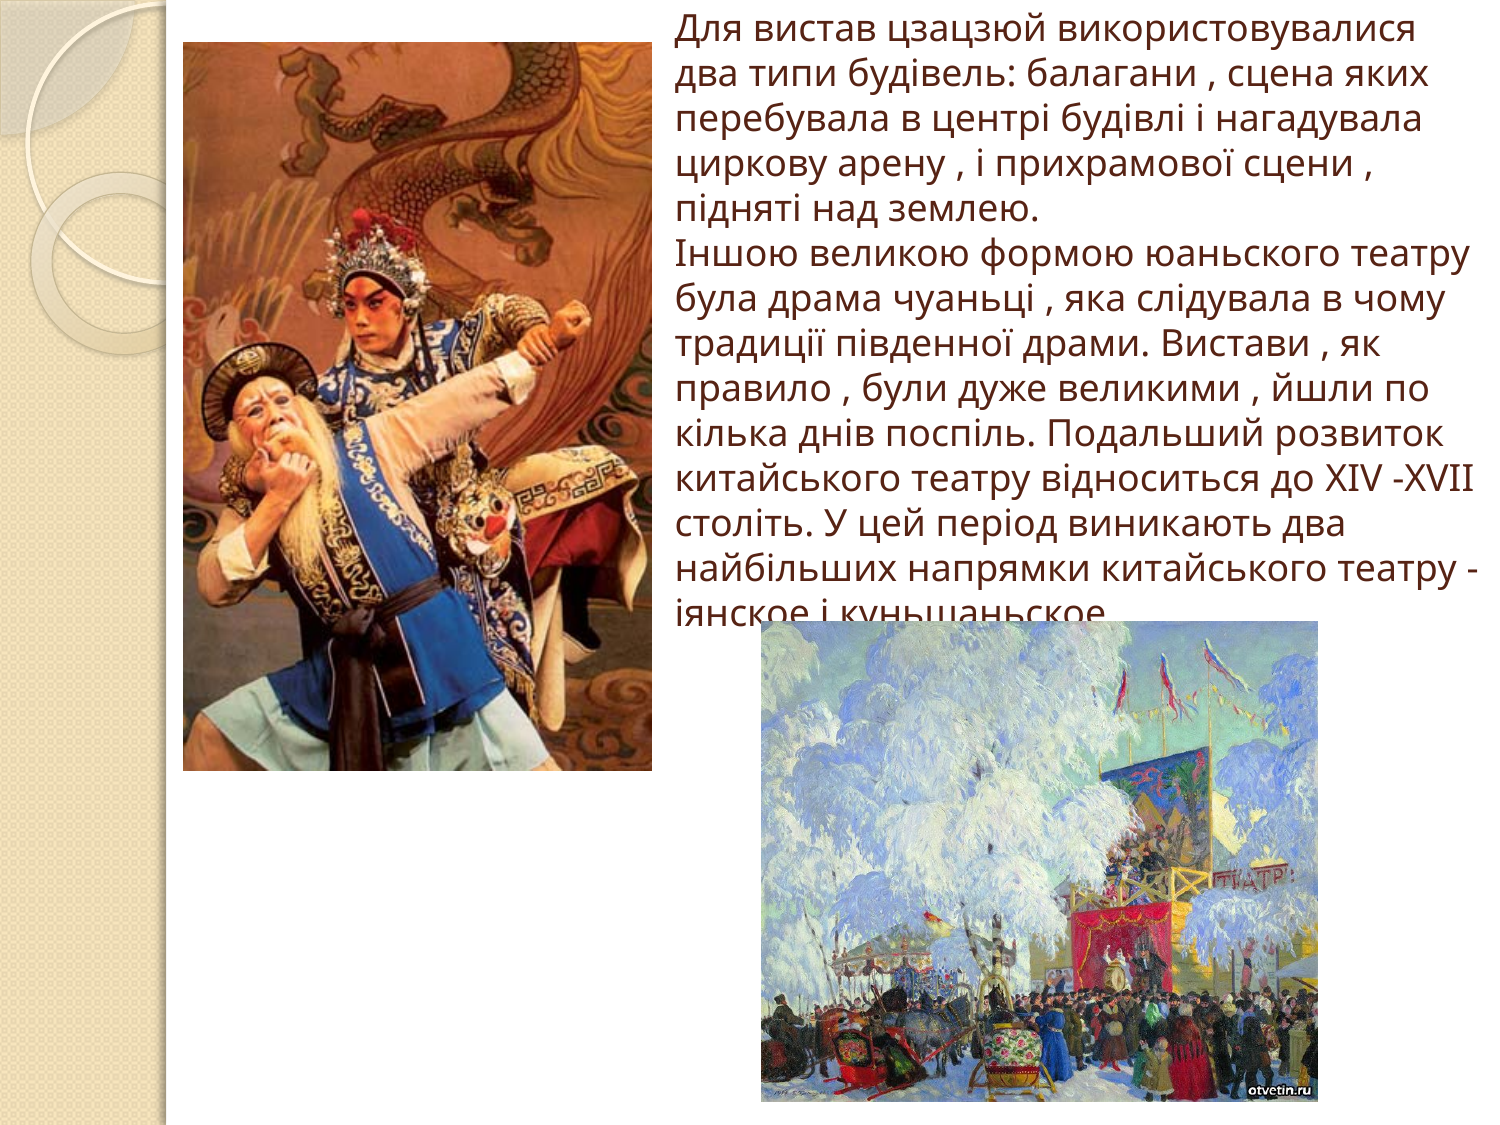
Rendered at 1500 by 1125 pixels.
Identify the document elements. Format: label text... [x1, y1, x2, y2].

title Для вистав цзацзюй використовувалися два типи будівель: балагани , сцена яких перебувала в центрі будівлі і нагадувала циркову арену , і прихрамової сцени , підняті над землею. Іншою великою формою юаньского театру була драма чуаньці , яка слідувала в чому традиції південної драми. Вистави , як правило , були дуже великими , йшли по кілька днів поспіль. Подальший розвиток китайського театру відноситься до XIV -XVII століть. У цей період виникають два найбільших напрямки китайського театру - іянское і куньшаньское [659, 101, 1500, 537]
picture [182, 42, 652, 772]
picture [761, 621, 1318, 1102]
